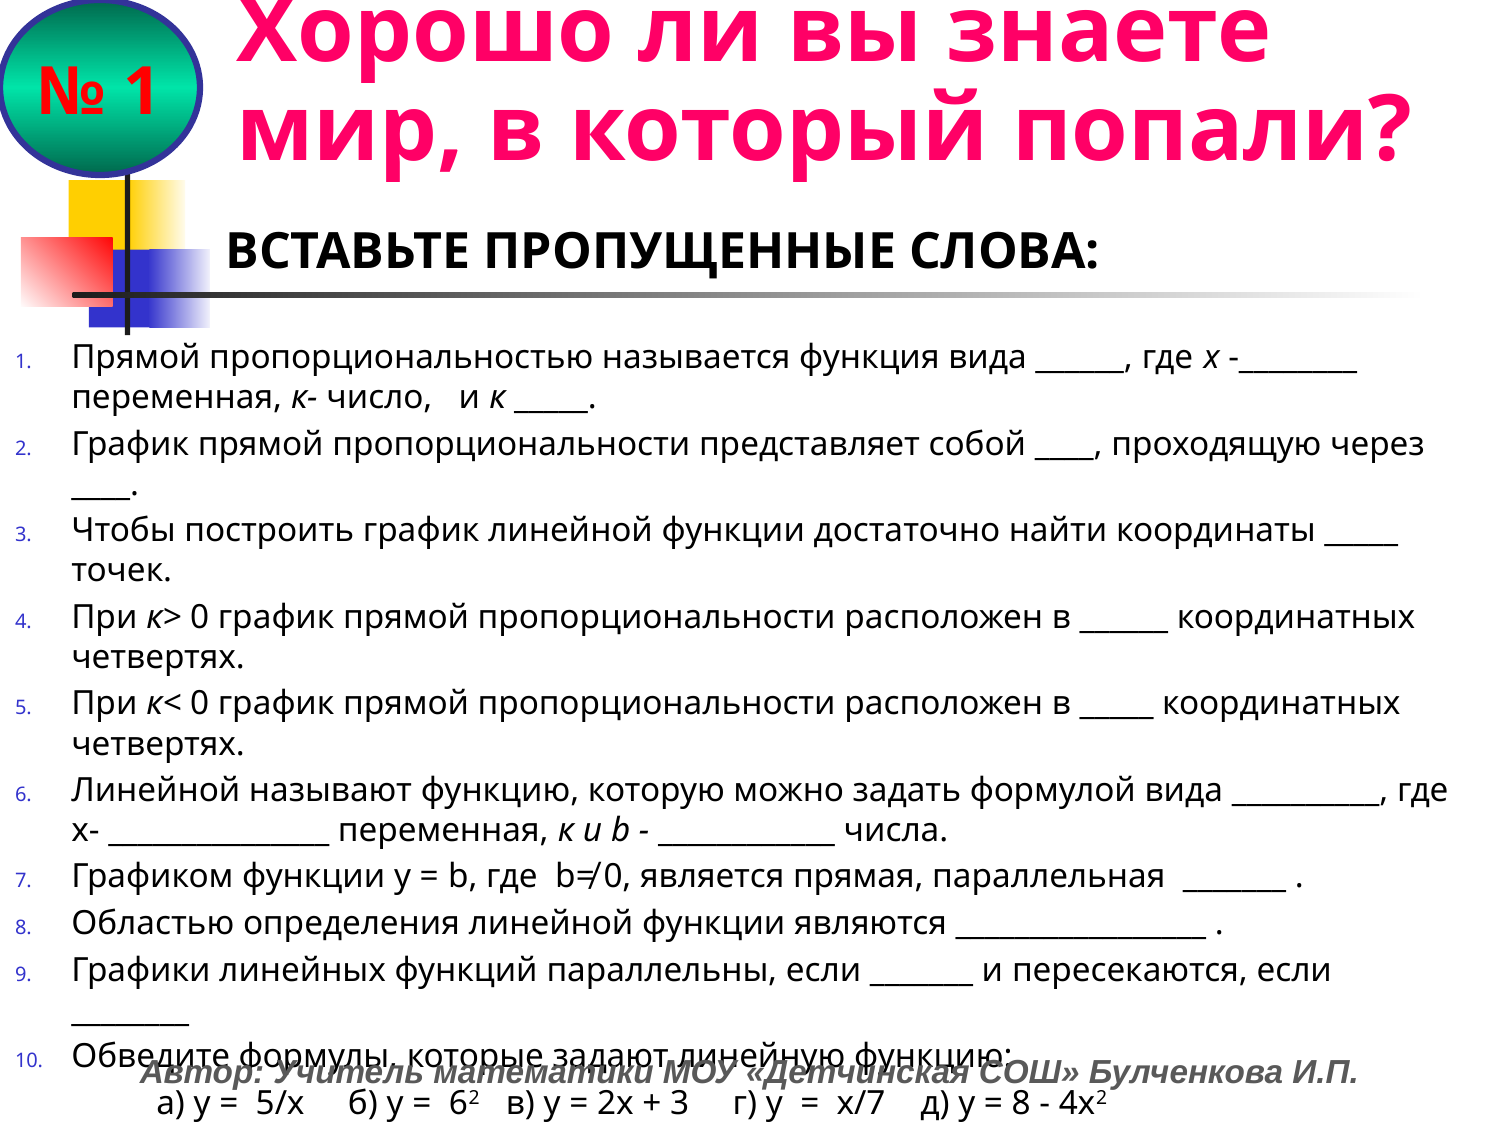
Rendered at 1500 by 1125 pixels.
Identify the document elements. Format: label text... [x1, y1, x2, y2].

list Прямой пропорциональностью называется функция вида ______, где х -________ переменная, к- число, и к _____. График прямой пропорциональности представляет собой ____, проходящую через ____. Чтобы построить график линейной функции достаточно найти координаты _____ точек. При к> 0 график прямой пропорциональности расположен в ______ координатных четвертях. При к< 0 график прямой пропорциональности расположен в _____ координатных четвертях. Линейной называют функцию, которую можно задать формулой вида __________, где х- _______________ переменная, к и b - ____________ числа. Графиком функции у = b, где b≠ 0, является прямая, параллельная _______ . Областью определения линейной функции являются _________________ . Графики линейных функций параллельны, если _______ и пересекаются, если ________ Обведите формулы, которые задают линейную функцию: а) у = 5/х б) у = 62 в) у = 2х + 3 г) у = х/7 д) у = 8 - 4х2 [0, 327, 1470, 1125]
title Хорошо ли вы знаете мир, в который попали? [221, 0, 1500, 188]
text_box № 1 [0, 0, 201, 175]
text_box Автор: Учитель математики МОУ «Детчинская СОШ» Булченкова И.П. [93, 1042, 1407, 1098]
text_box ВСТАВЬТЕ ПРОПУЩЕННЫЕ СЛОВА: [210, 210, 1372, 286]
